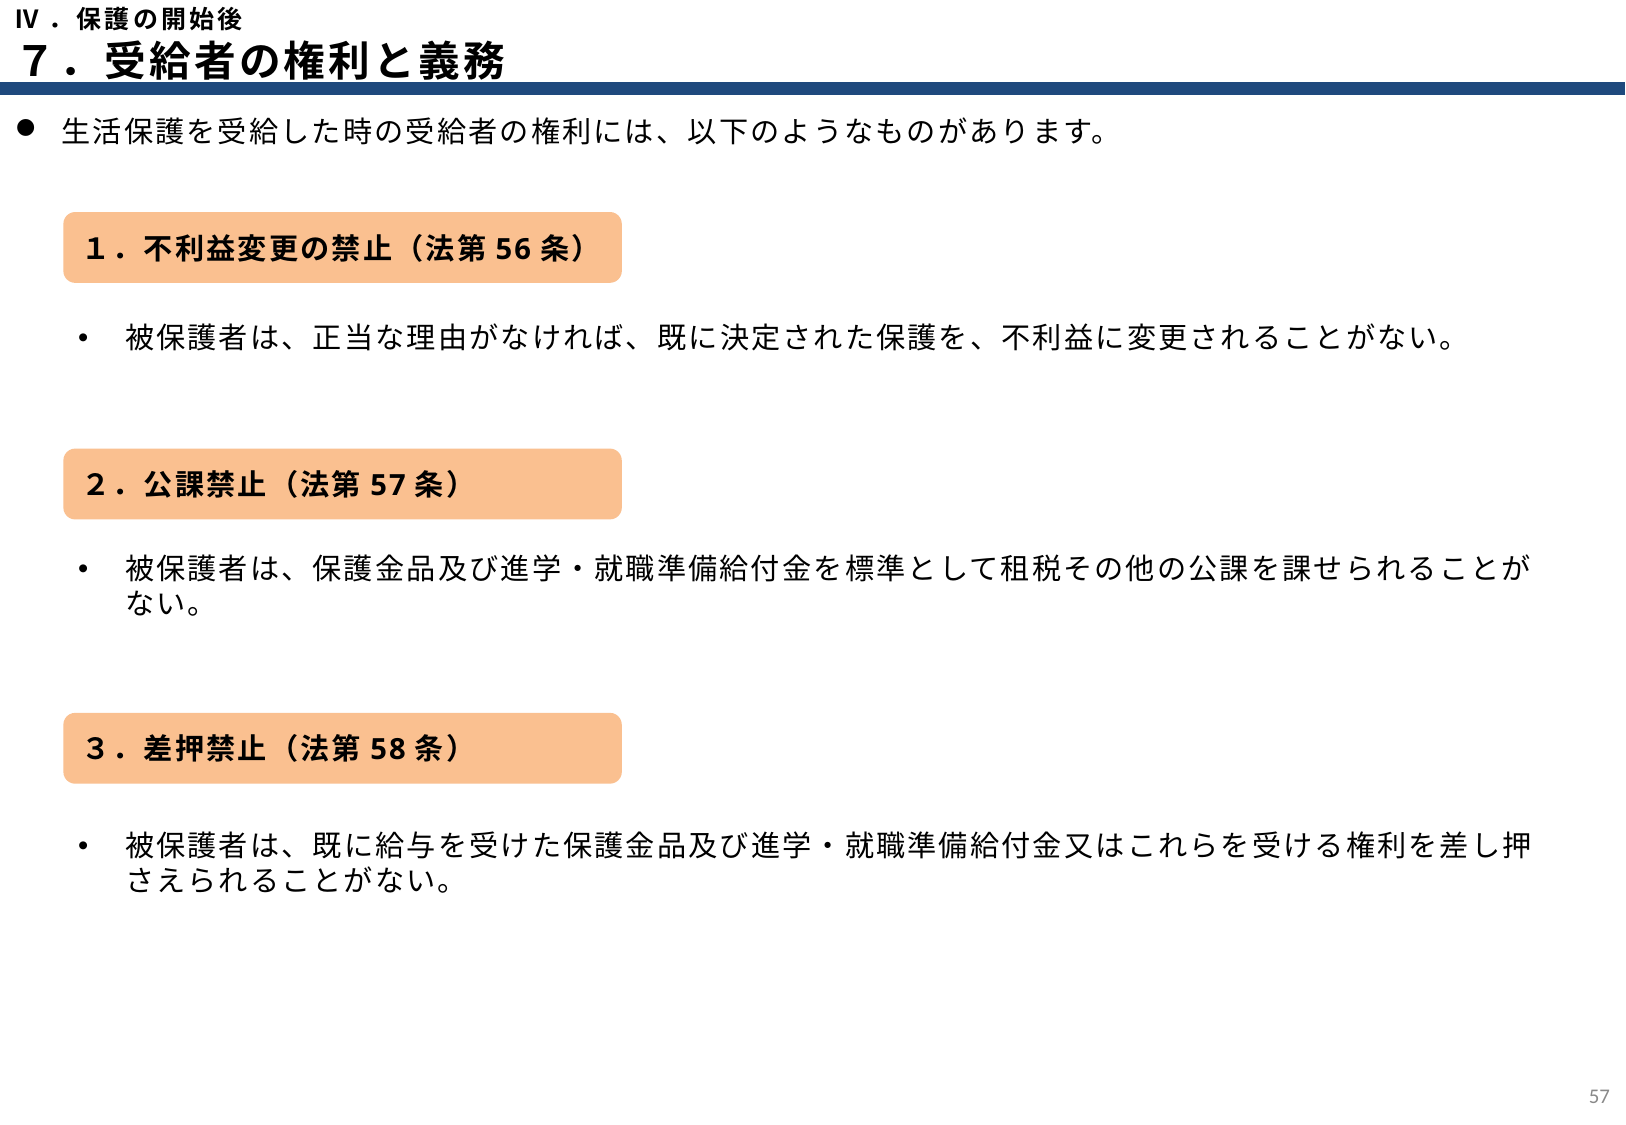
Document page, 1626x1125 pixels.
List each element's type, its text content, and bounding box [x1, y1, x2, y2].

text_box 生活保護を受給した時の受給者の権利には、以下のようなものがあります。 [0, 105, 1625, 159]
text_box Ⅳ．保護の開始後 [0, 1, 1362, 35]
text_box ２．公課禁止（法第57条） [62, 447, 623, 521]
text_box 被保護者は、既に給与を受けた保護金品及び進学・就職準備給付金又はこれらを受ける権利を差し押さえられることがない。 [62, 783, 1563, 943]
text_box ３．差押禁止（法第58条） [62, 711, 623, 783]
text_box 被保護者は、正当な理由がなければ、既に決定された保護を、不利益に変更されることがない。 [62, 282, 1563, 392]
text_box 被保護者は、保護金品及び進学・就職準備給付金を標準として租税その他の公課を課せられることがない。 [62, 521, 1563, 650]
text_box １．不利益変更の禁止（法第56条） [62, 210, 623, 282]
text_box ７．受給者の権利と義務 [0, 35, 1362, 91]
slide_number 56 [1562, 1065, 1625, 1125]
